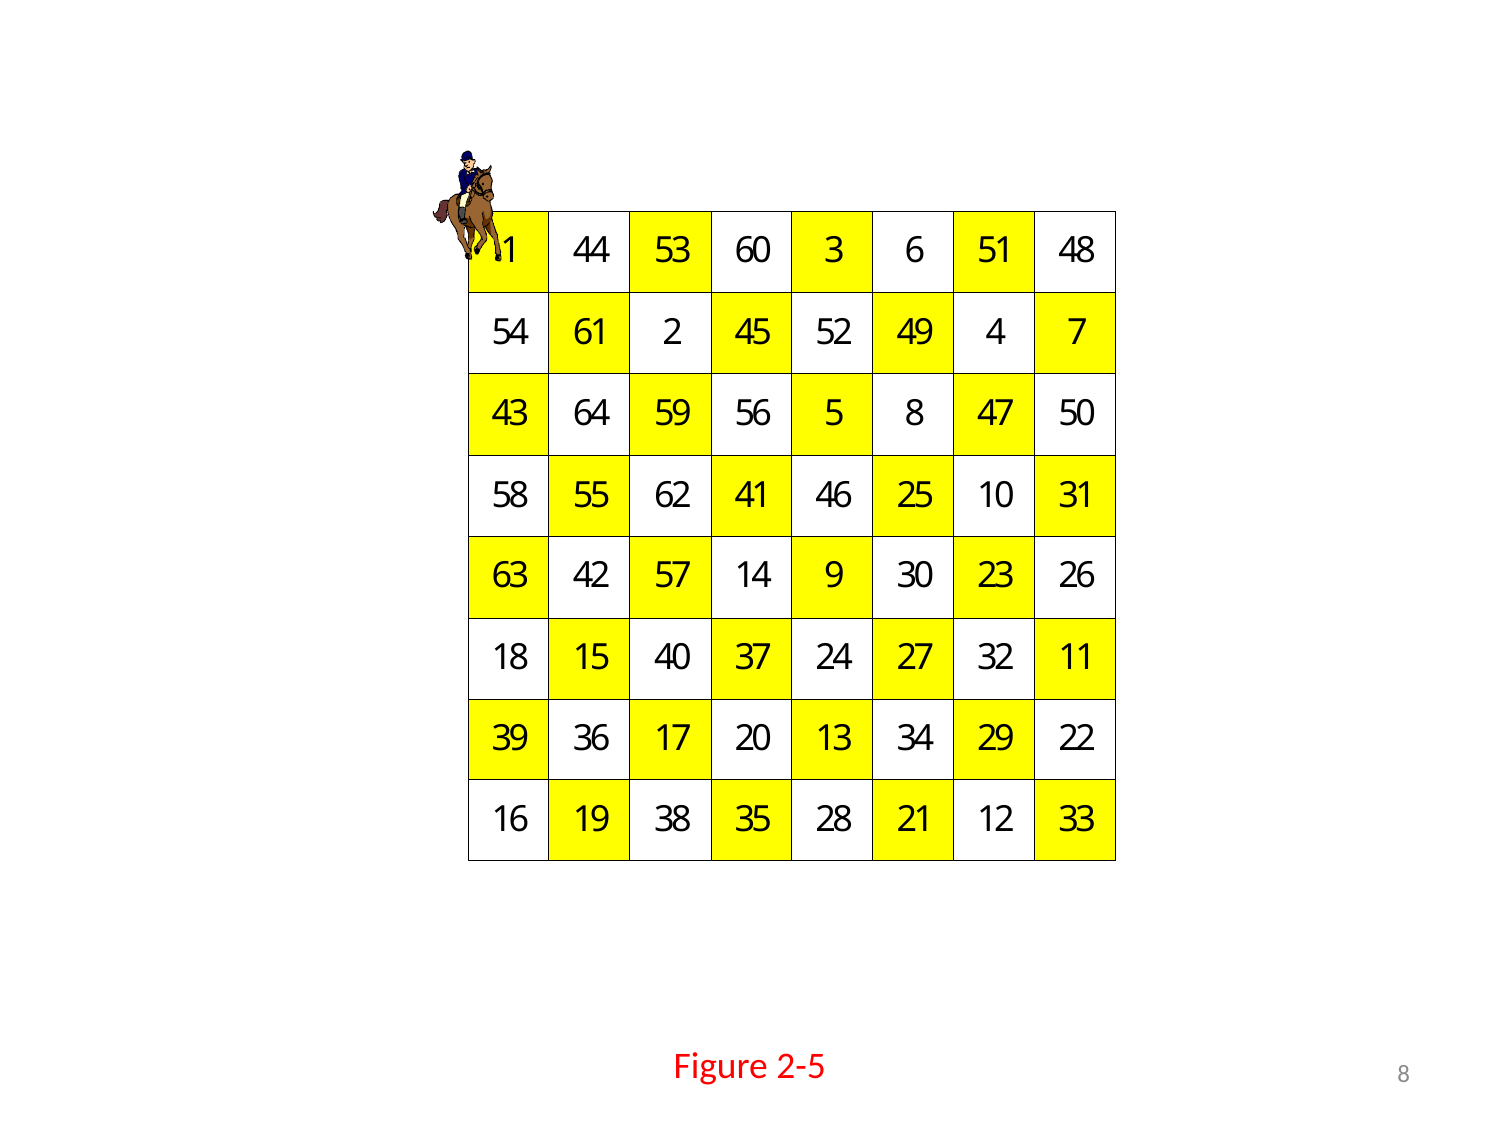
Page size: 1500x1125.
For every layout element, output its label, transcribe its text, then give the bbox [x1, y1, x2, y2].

text_box Figure 2-5 [658, 1034, 842, 1094]
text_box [367, 136, 1133, 876]
slide_number 8 [1074, 1042, 1425, 1103]
